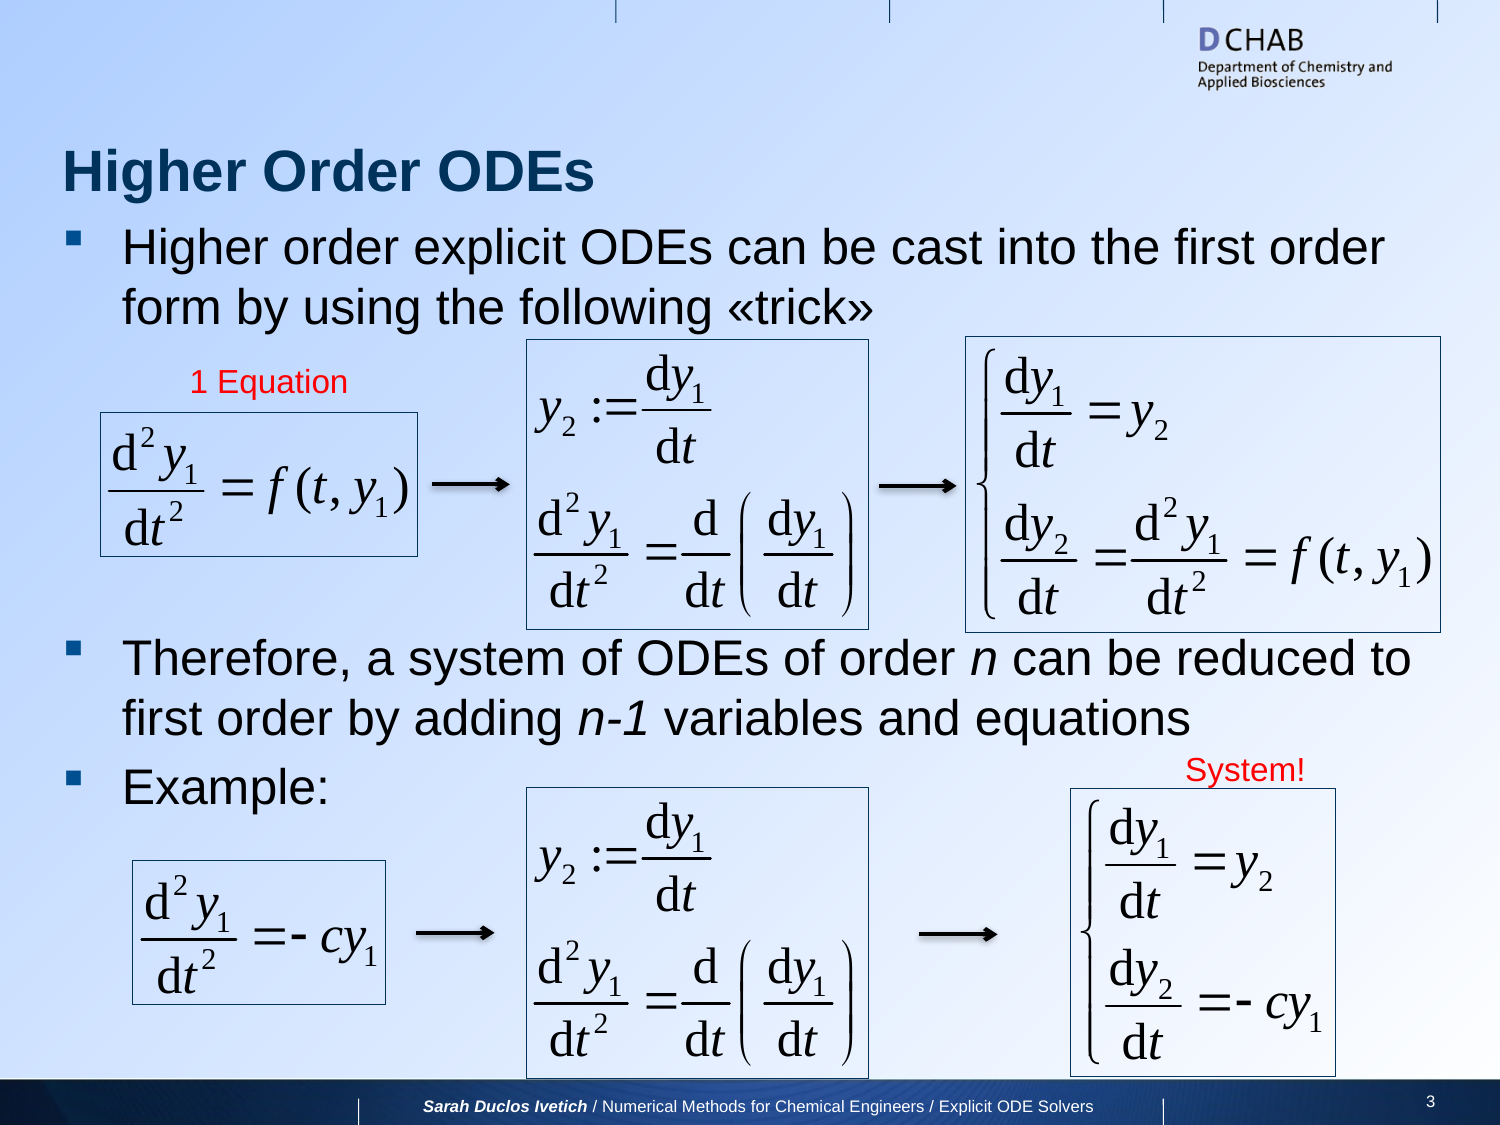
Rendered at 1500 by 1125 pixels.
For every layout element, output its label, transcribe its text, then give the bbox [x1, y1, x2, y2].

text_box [132, 860, 386, 1006]
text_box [965, 335, 1441, 633]
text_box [99, 411, 419, 557]
title Higher Order ODEs [62, 127, 1438, 208]
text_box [525, 787, 869, 1079]
text_box System! [1170, 730, 1321, 787]
footer Sarah Duclos Ivetich / Numerical Methods for Chemical Engineers / Explicit ODE Solvers [367, 1088, 1151, 1125]
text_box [1069, 788, 1337, 1077]
picture [0, 1078, 1500, 1125]
picture [1192, 24, 1400, 94]
list Higher order explicit ODEs can be cast into the first order form by using the following «trick» Therefore, a system of ODEs of order n can be reduced to first order by adding n-1 variables and equations Example: [62, 208, 1438, 977]
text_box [525, 338, 869, 631]
slide_number 3 [1181, 1083, 1451, 1125]
text_box 1 Equation [174, 342, 364, 408]
